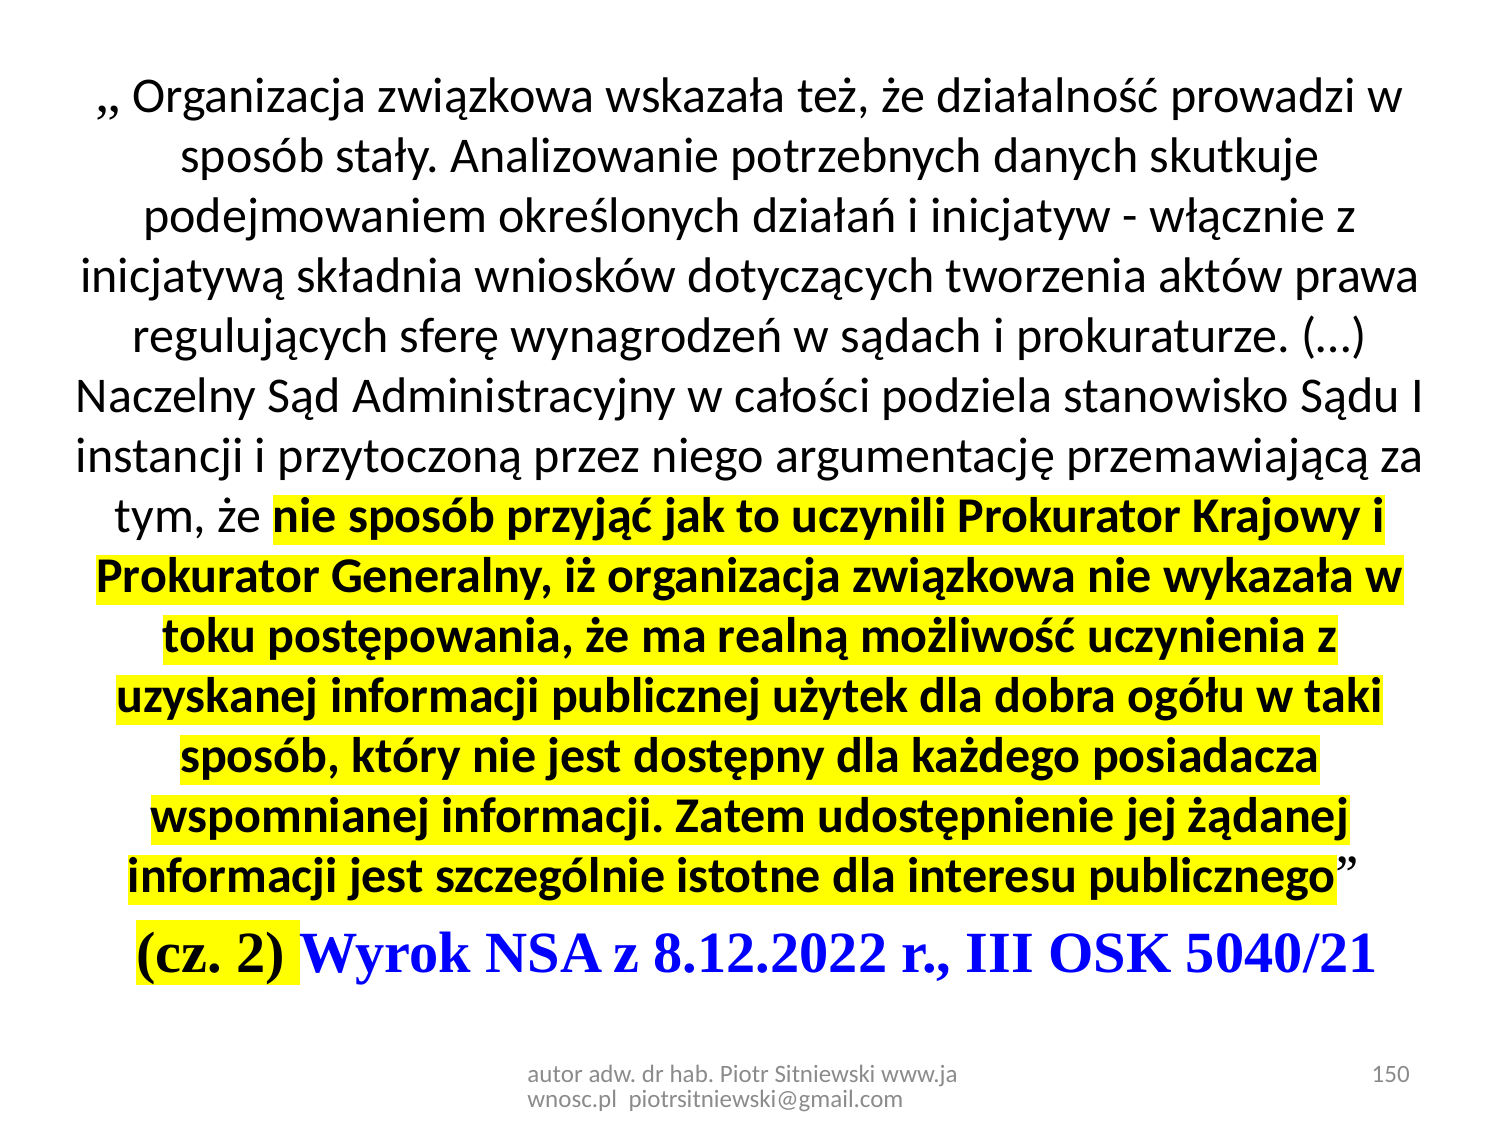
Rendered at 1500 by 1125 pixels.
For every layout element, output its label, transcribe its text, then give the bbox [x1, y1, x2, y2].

footer autor adw. dr hab. Piotr Sitniewski www.jawnosc.pl piotrsitniewski@gmail.com [512, 1042, 988, 1103]
list ,, Organizacja związkowa wskazała też, że działalność prowadzi w sposób stały. Analizowanie potrzebnych danych skutkuje podejmowaniem określonych działań i inicjatyw - włącznie z inicjatywą składnia wniosków dotyczących tworzenia aktów prawa regulujących sferę wynagrodzeń w sądach i prokuraturze. (…) Naczelny Sąd Administracyjny w całości podziela stanowisko Sądu I instancji i przytoczoną przez niego argumentację przemawiającą za tym, że nie sposób przyjąć jak to uczynili Prokurator Krajowy i Prokurator Generalny, iż organizacja związkowa nie wykazała w toku postępowania, że ma realną możliwość uczynienia z uzyskanej informacji publicznej użytek dla dobra ogółu w taki sposób, który nie jest dostępny dla każdego posiadacza wspomnianej informacji. Zatem udostępnienie jej żądanej informacji jest szczególnie istotne dla interesu publicznego” (cz. 2) Wyrok NSA z 8.12.2022 r., III OSK 5040/21 [53, 54, 1447, 1071]
slide_number 150 [1074, 1042, 1425, 1103]
